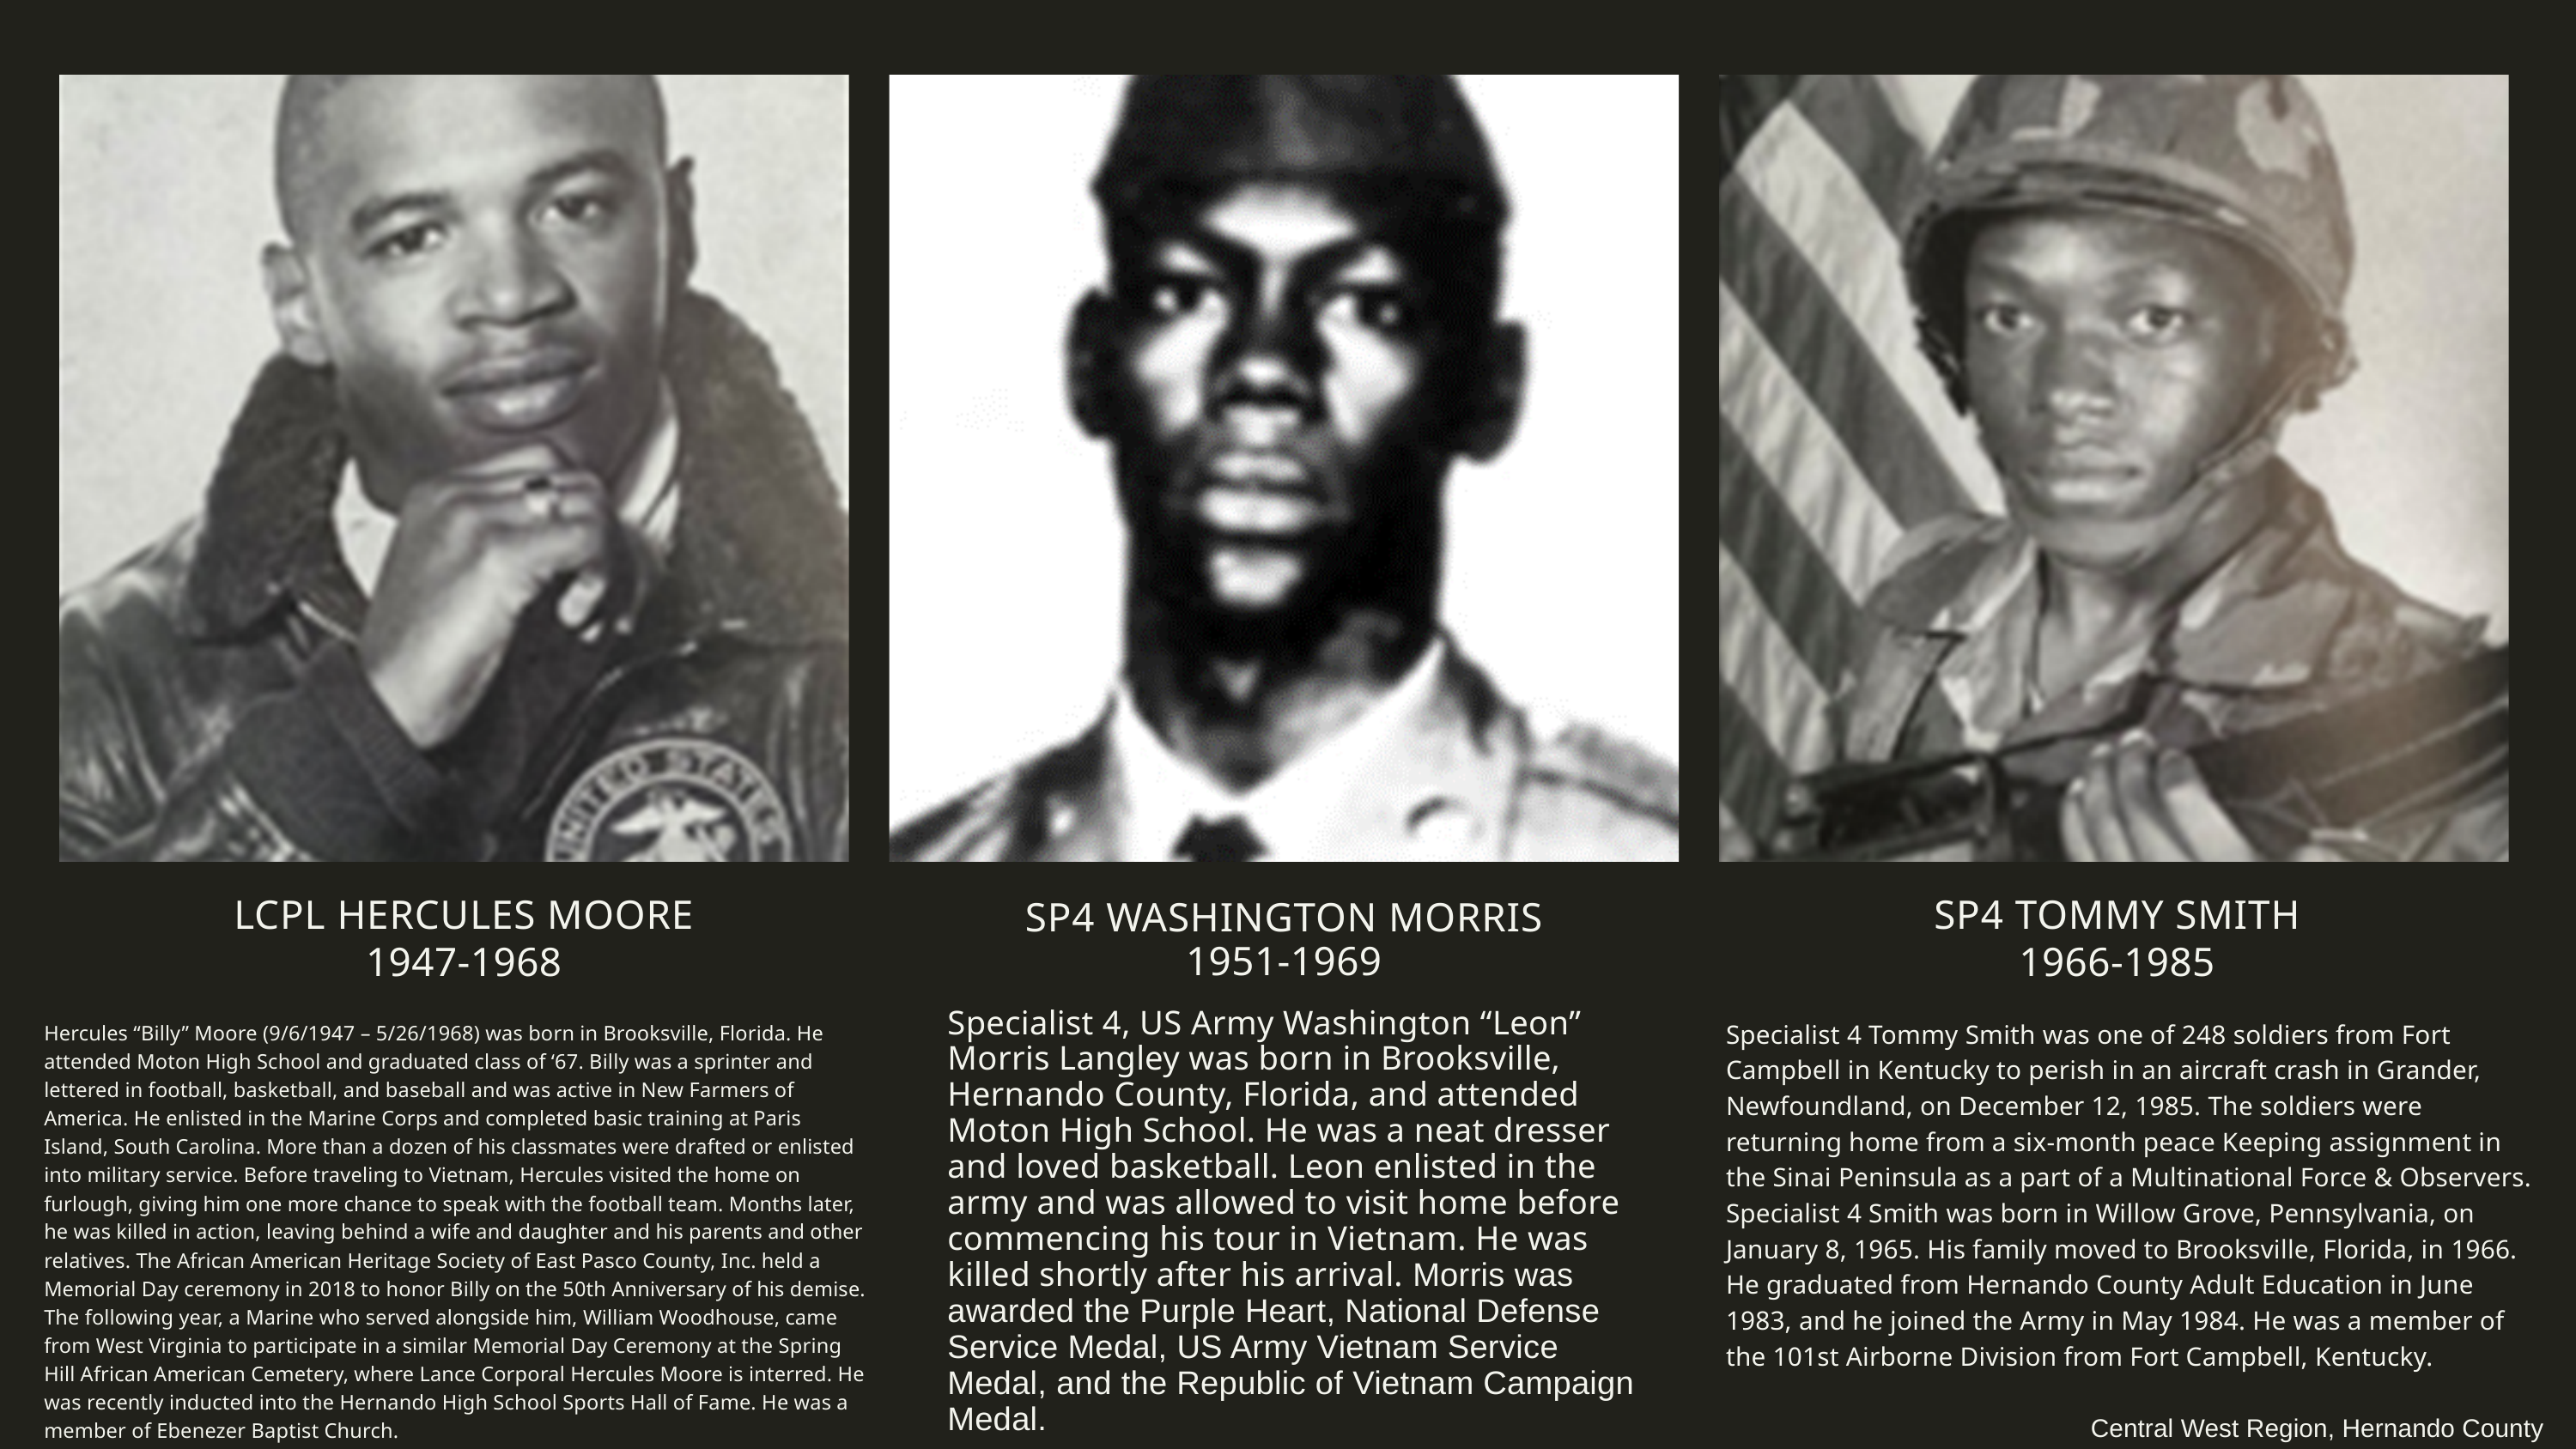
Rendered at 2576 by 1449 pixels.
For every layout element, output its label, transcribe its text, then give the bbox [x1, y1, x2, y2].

text_box Hercules “Billy” Moore (9/6/1947 – 5/26/1968) was born in Brooksville, Florida. He attended Moton High School and graduated class of ‘67. Billy was a sprinter and lettered in football, basketball, and baseball and was active in New Farmers of America. He enlisted in the Marine Corps and completed basic training at Paris Island, South Carolina. More than a dozen of his classmates were drafted or enlisted into military service. Before traveling to Vietnam, Hercules visited the home on furlough, giving him one more chance to speak with the football team. Months later, he was killed in action, leaving behind a wife and daughter and his parents and other relatives. The African American Heritage Society of East Pasco County, Inc. held a Memorial Day ceremony in 2018 to honor Billy on the 50th Anniversary of his demise. The following year, a Marine who served alongside him, William Woodhouse, came from West Virginia to participate in a similar Memorial Day Ceremony at the Spring Hill African American Cemetery, where Lance Corporal Hercules Moore is interred. He was recently inducted into the Hernando High School Sports Hall of Fame. He was a member of Ebenezer Baptist Church. Central West Region, Hernando County [44, 1016, 869, 1449]
text_box SP4 WASHINGTON MORRIS 1951-1969 [947, 896, 1621, 984]
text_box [58, 75, 2509, 862]
text_box Specialist 4 Tommy Smith was one of 248 soldiers from Fort Campbell in Kentucky to perish in an aircraft crash in Grander, Newfoundland, on December 12, 1985. The soldiers were returning home from a six-month peace Keeping assignment in the Sinai Peninsula as a part of a Multinational Force & Observers. Specialist 4 Smith was born in Willow Grove, Pennsylvania, on January 8, 1965. His family moved to Brooksville, Florida, in 1966. He graduated from Hernando County Adult Education in June 1983, and he joined the Army in May 1984. He was a member of the 101st Airborne Division from Fort Campbell, Kentucky. Central West Region, Hernando County [1726, 1013, 2545, 1443]
text_box LCPL HERCULES MOORE 1947-1968 [59, 889, 869, 985]
text_box Specialist 4, US Army Washington “Leon” Morris Langley was born in Brooksville, Hernando County, Florida, and attended Moton High School. He was a neat dresser and loved basketball. Leon enlisted in the army and was allowed to visit home before commencing his tour in Vietnam. He was killed shortly after his arrival. Morris was awarded the Purple Heart, National Defense Service Medal, US Army Vietnam Service Medal, and the Republic of Vietnam Campaign Medal. Central West Region, Hernando County [947, 1004, 1664, 1449]
text_box SP4 TOMMY SMITH 1966-1985 [1726, 889, 2509, 985]
